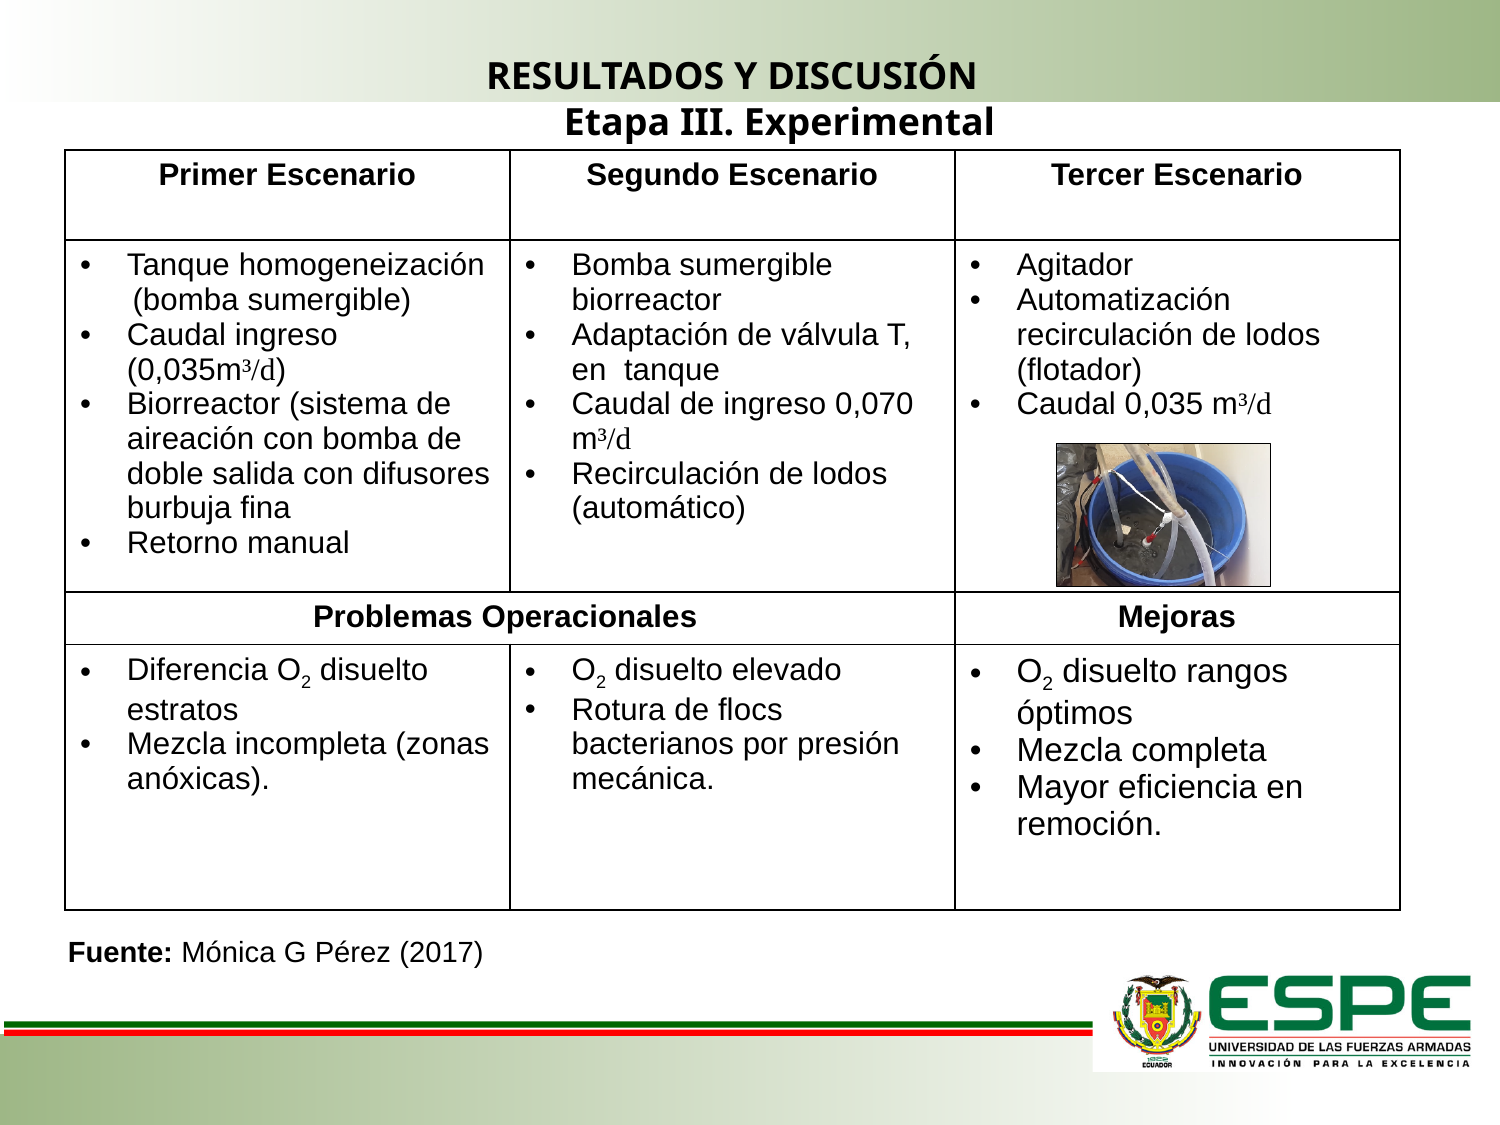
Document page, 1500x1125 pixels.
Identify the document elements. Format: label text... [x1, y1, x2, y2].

table_header Segundo Escenario [511, 151, 954, 239]
table_cell Problemas Operacionales [66, 593, 954, 644]
table_cell O2 disuelto elevado Rotura de flocs bacterianos por presión mecánica. [511, 645, 954, 909]
table_cell Mejoras [956, 593, 1399, 644]
table_cell Bomba sumergible biorreactor Adaptación de válvula T, en tanque Caudal de ingreso 0,070 m³/d Recirculación de lodos (automático) [511, 241, 954, 591]
table_header Tercer Escenario [956, 151, 1399, 239]
picture [1056, 444, 1270, 587]
text_box RESULTADOS Y DISCUSIÓN [471, 0, 994, 105]
table_cell Tanque homogeneización (bomba sumergible) Caudal ingreso (0,035m³/d) Biorreactor (sistema de aireación con bomba de doble salida con difusores burbuja fina Retorno manual [66, 241, 509, 591]
table_cell Agitador Automatización recirculación de lodos (flotador) Caudal 0,035 m³/d [956, 241, 1399, 591]
table_cell Diferencia O2 disuelto estratos Mezcla incompleta (zonas anóxicas). [66, 645, 509, 909]
table_header Primer Escenario [66, 151, 509, 239]
table_cell O2 disuelto rangos óptimos Mezcla completa Mayor eficiencia en remoción. [956, 645, 1399, 909]
picture [1092, 968, 1495, 1072]
text_box Fuente: Mónica G Pérez (2017) [51, 927, 528, 975]
text_box Etapa III. Experimental [549, 90, 1152, 150]
